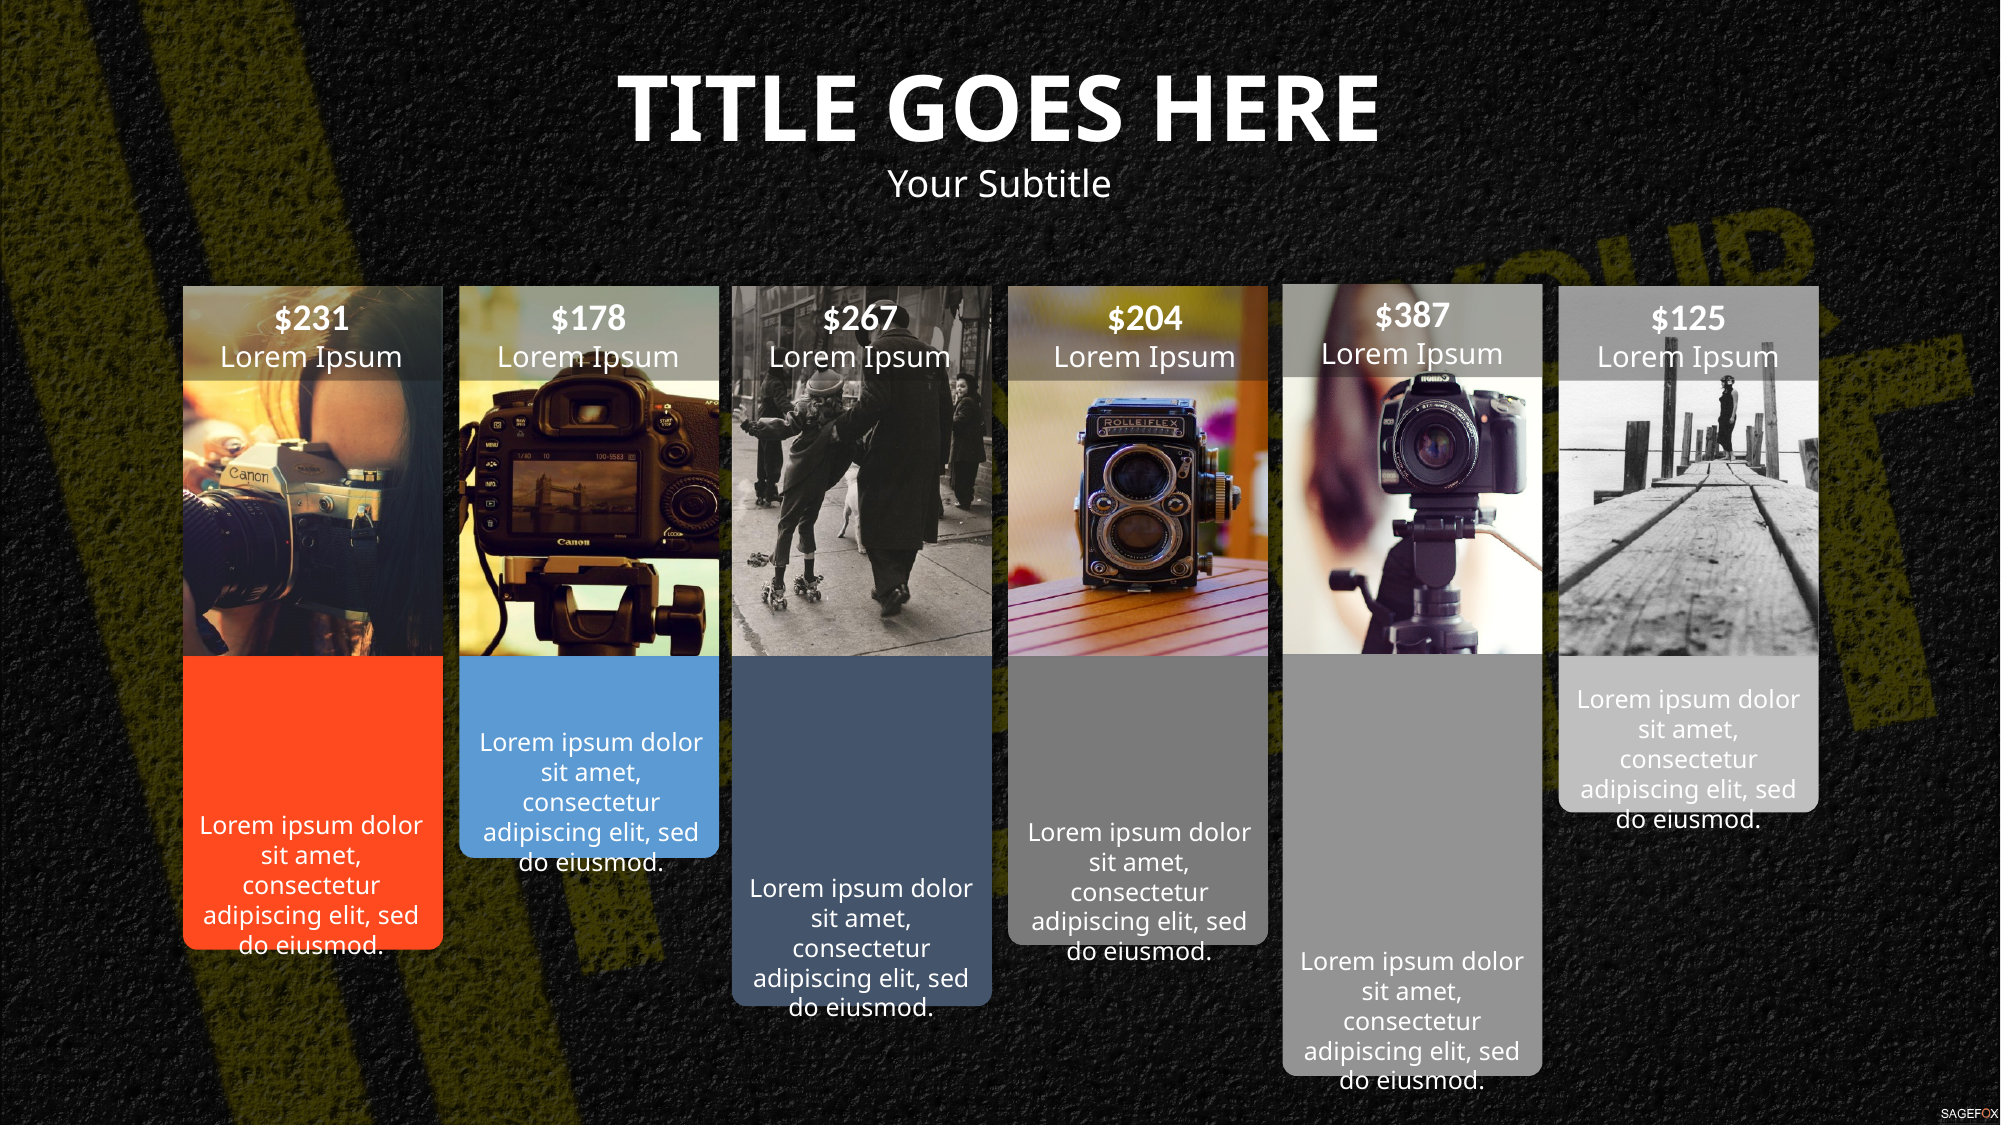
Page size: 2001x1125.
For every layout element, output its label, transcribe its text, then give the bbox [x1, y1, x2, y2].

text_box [731, 655, 992, 1007]
text_box TITLE GOES HERE Your Subtitle [548, 42, 1452, 212]
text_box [459, 655, 722, 858]
text_box [1282, 378, 1543, 653]
text_box $204 Lorem Ipsum [1007, 286, 1283, 381]
picture [0, 0, 2001, 1125]
text_box [182, 285, 444, 655]
text_box $387 Lorem Ipsum [1282, 282, 1543, 378]
text_box $267 Lorem Ipsum [730, 286, 990, 381]
text_box $231 Lorem Ipsum [181, 286, 442, 381]
text_box [731, 285, 993, 656]
text_box [1558, 285, 1820, 656]
text_box [458, 381, 720, 656]
text_box $125 Lorem Ipsum [1558, 286, 1819, 381]
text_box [1558, 655, 1819, 813]
text_box [1007, 381, 1269, 656]
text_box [1282, 653, 1543, 1076]
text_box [181, 655, 444, 950]
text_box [1008, 655, 1270, 945]
text_box $178 Lorem Ipsum [457, 286, 720, 381]
